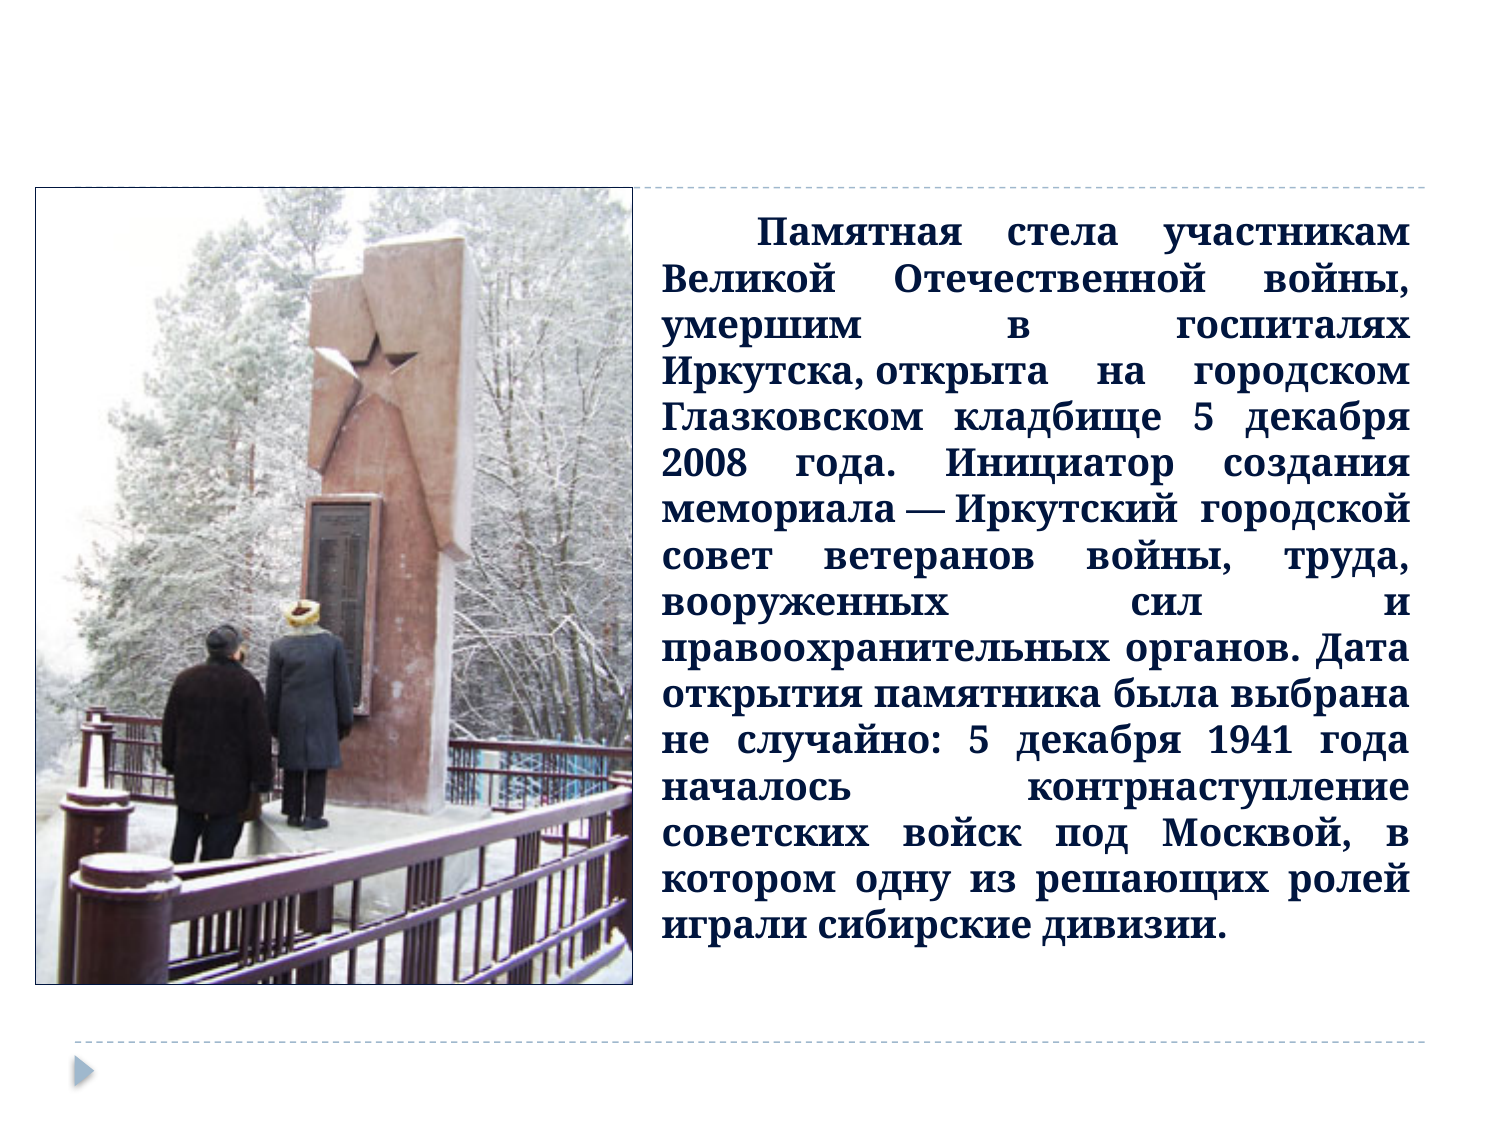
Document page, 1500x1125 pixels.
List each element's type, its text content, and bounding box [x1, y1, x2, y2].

picture [34, 187, 633, 985]
list Памятная стела участникам Великой Отечественной войны, умершим в госпиталях Иркутска, открыта на городском Глазковском кладбище 5 декабря 2008 года. Инициатор создания мемориала — Иркутский городской совет ветеранов войны, труда, вооруженных сил и правоохранительных органов. Дата открытия памятника была выбрана не случайно: 5 декабря 1941 года началось контрнаступление советских войск под Москвой, в котором одну из решающих ролей играли сибирские дивизии. [609, 200, 1425, 1010]
